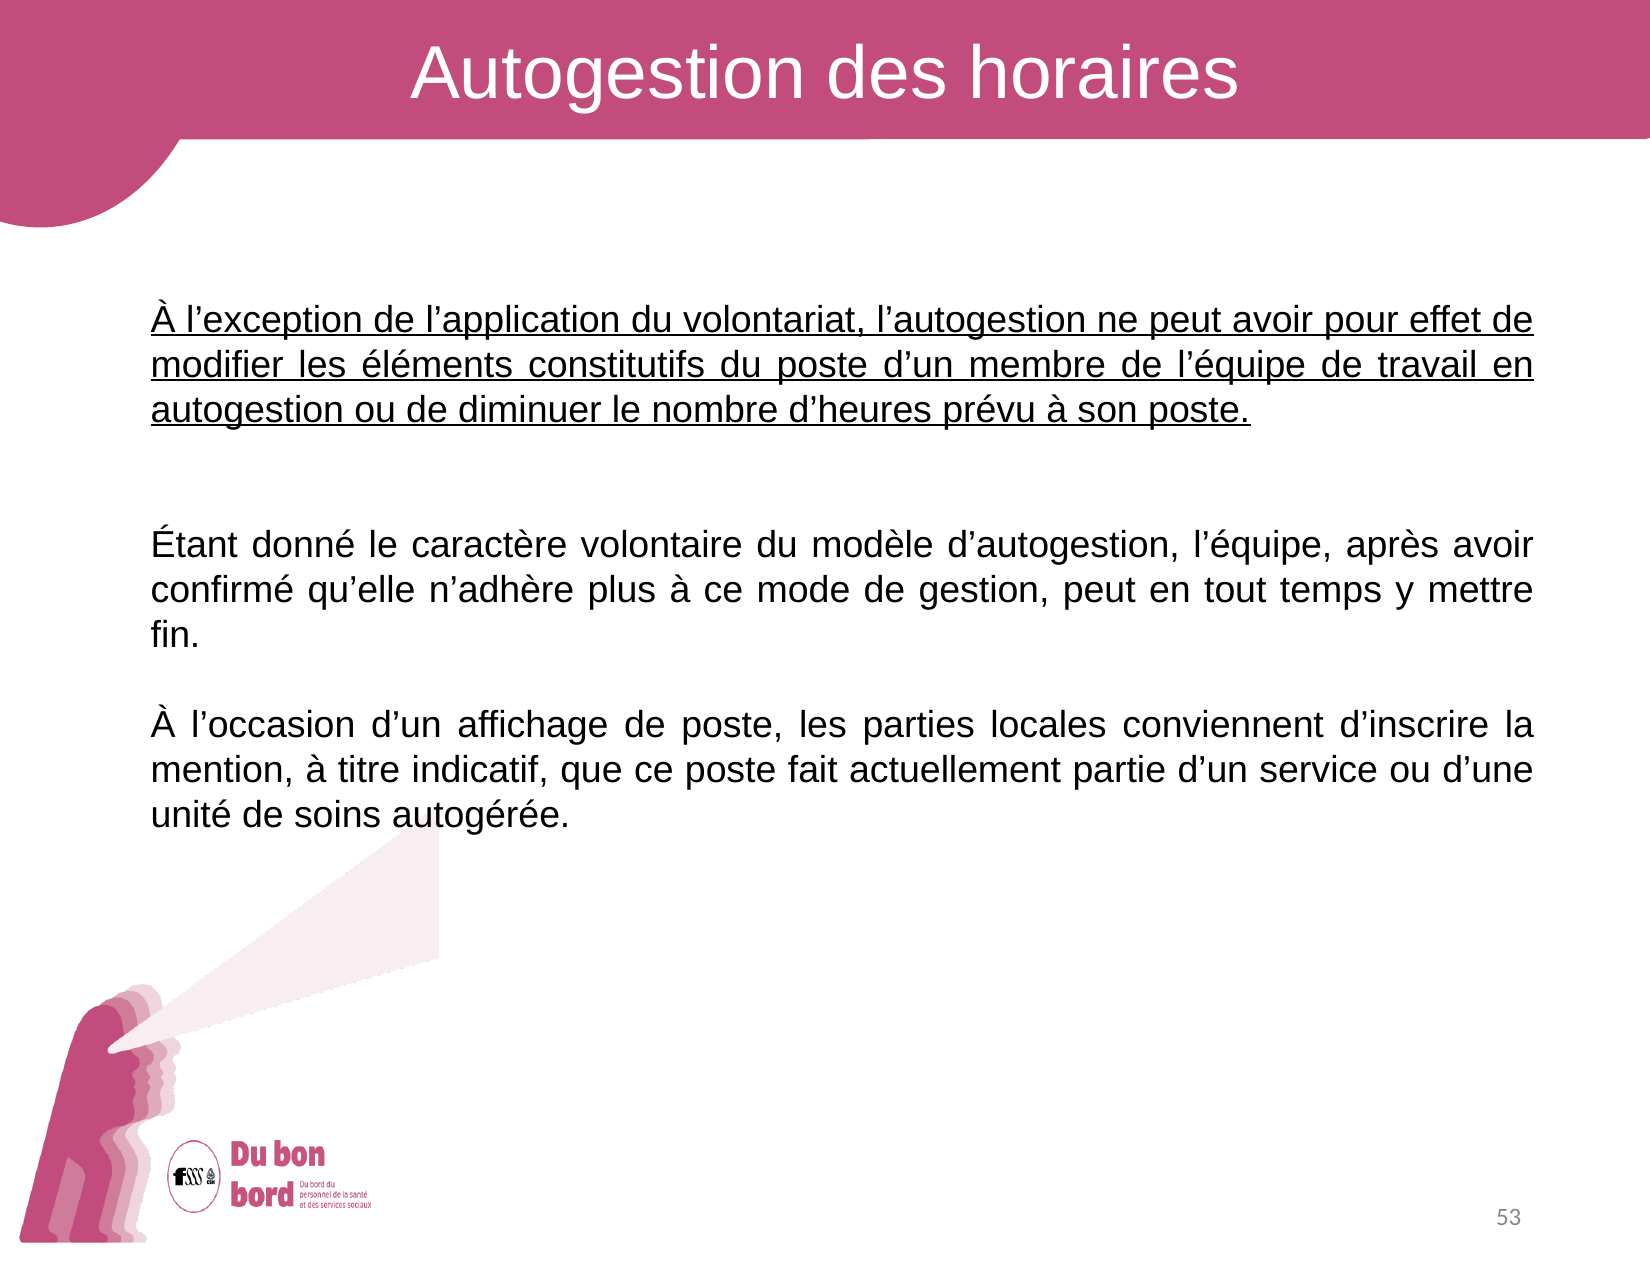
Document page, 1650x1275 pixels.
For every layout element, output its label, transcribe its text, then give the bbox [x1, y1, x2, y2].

text_box À l’exception de l’application du volontariat, l’autogestion ne peut avoir pour effet de modifier les éléments constitutifs du poste d’un membre de l’équipe de travail en autogestion ou de diminuer le nombre d’heures prévu à son poste. Étant donné le caractère volontaire du modèle d’autogestion, l’équipe, après avoir confirmé qu’elle n’adhère plus à ce mode de gestion, peut en tout temps y mettre fin. À l’occasion d’un affichage de poste, les parties locales conviennent d’inscrire la mention, à titre indicatif, que ce poste fait actuellement partie d’un service ou d’une unité de soins autogérée. [98, 287, 1549, 873]
text_box Autogestion des horaires [180, 0, 1650, 140]
picture [0, 794, 526, 1254]
slide_number 53 [1165, 1181, 1537, 1250]
text_box [0, 0, 217, 228]
